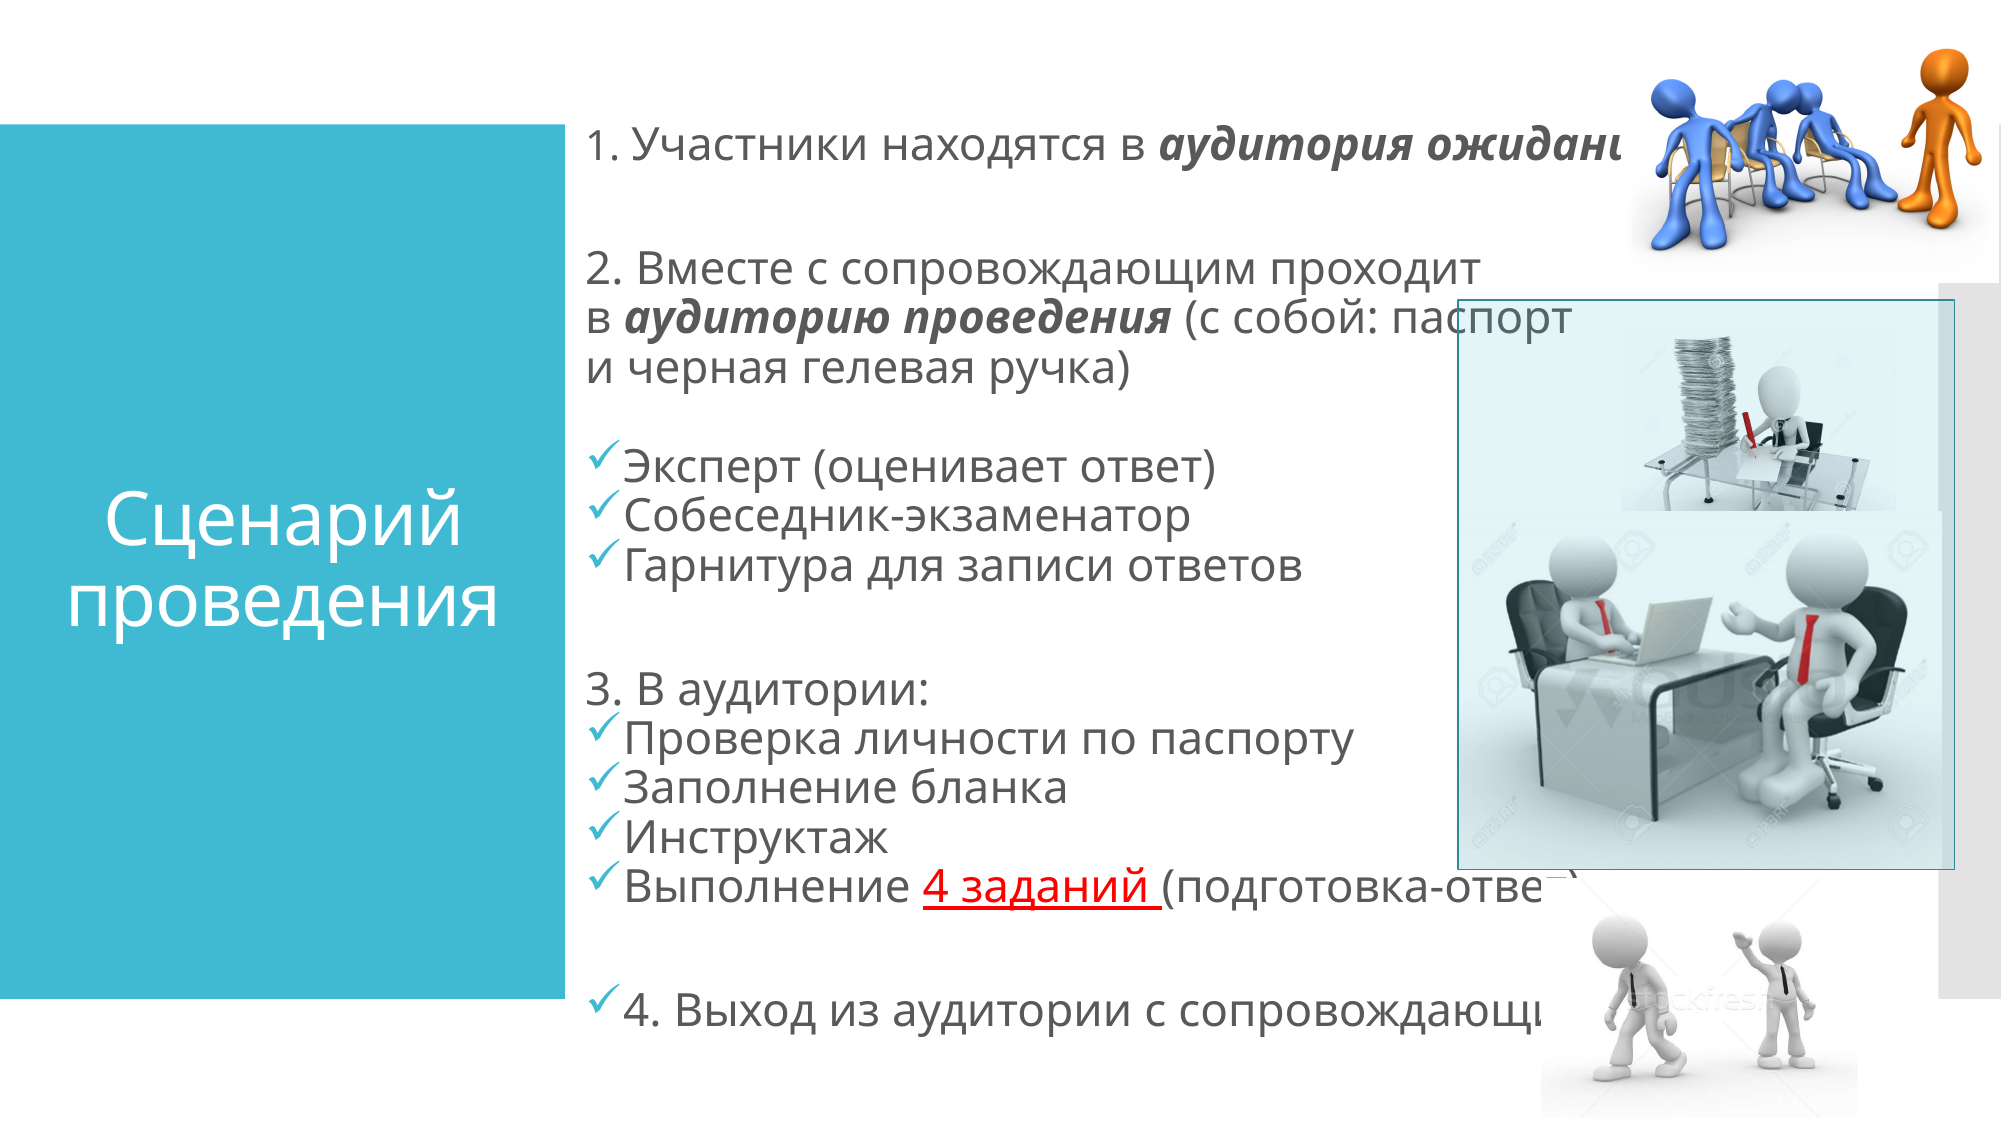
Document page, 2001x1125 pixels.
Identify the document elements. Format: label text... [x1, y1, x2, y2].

picture [1621, 0, 1999, 284]
picture [1457, 325, 1942, 870]
picture [1541, 878, 1858, 1119]
list 1. Участники находятся в аудитория ожидания 2. Вместе с сопровождающим проходит в аудиторию проведения (с собой: паспорт и черная гелевая ручка) Эксперт (оценивает ответ) Собеседник-экзаменатор Гарнитура для записи ответов 3. В аудитории: Проверка личности по паспорту Заполнение бланка Инструктаж Выполнение 4 заданий (подготовка-ответ) 4. Выход из аудитории с сопровождающим [570, 65, 1835, 1093]
text_box [1457, 299, 1955, 870]
title Сценарий проведения [41, 184, 525, 940]
